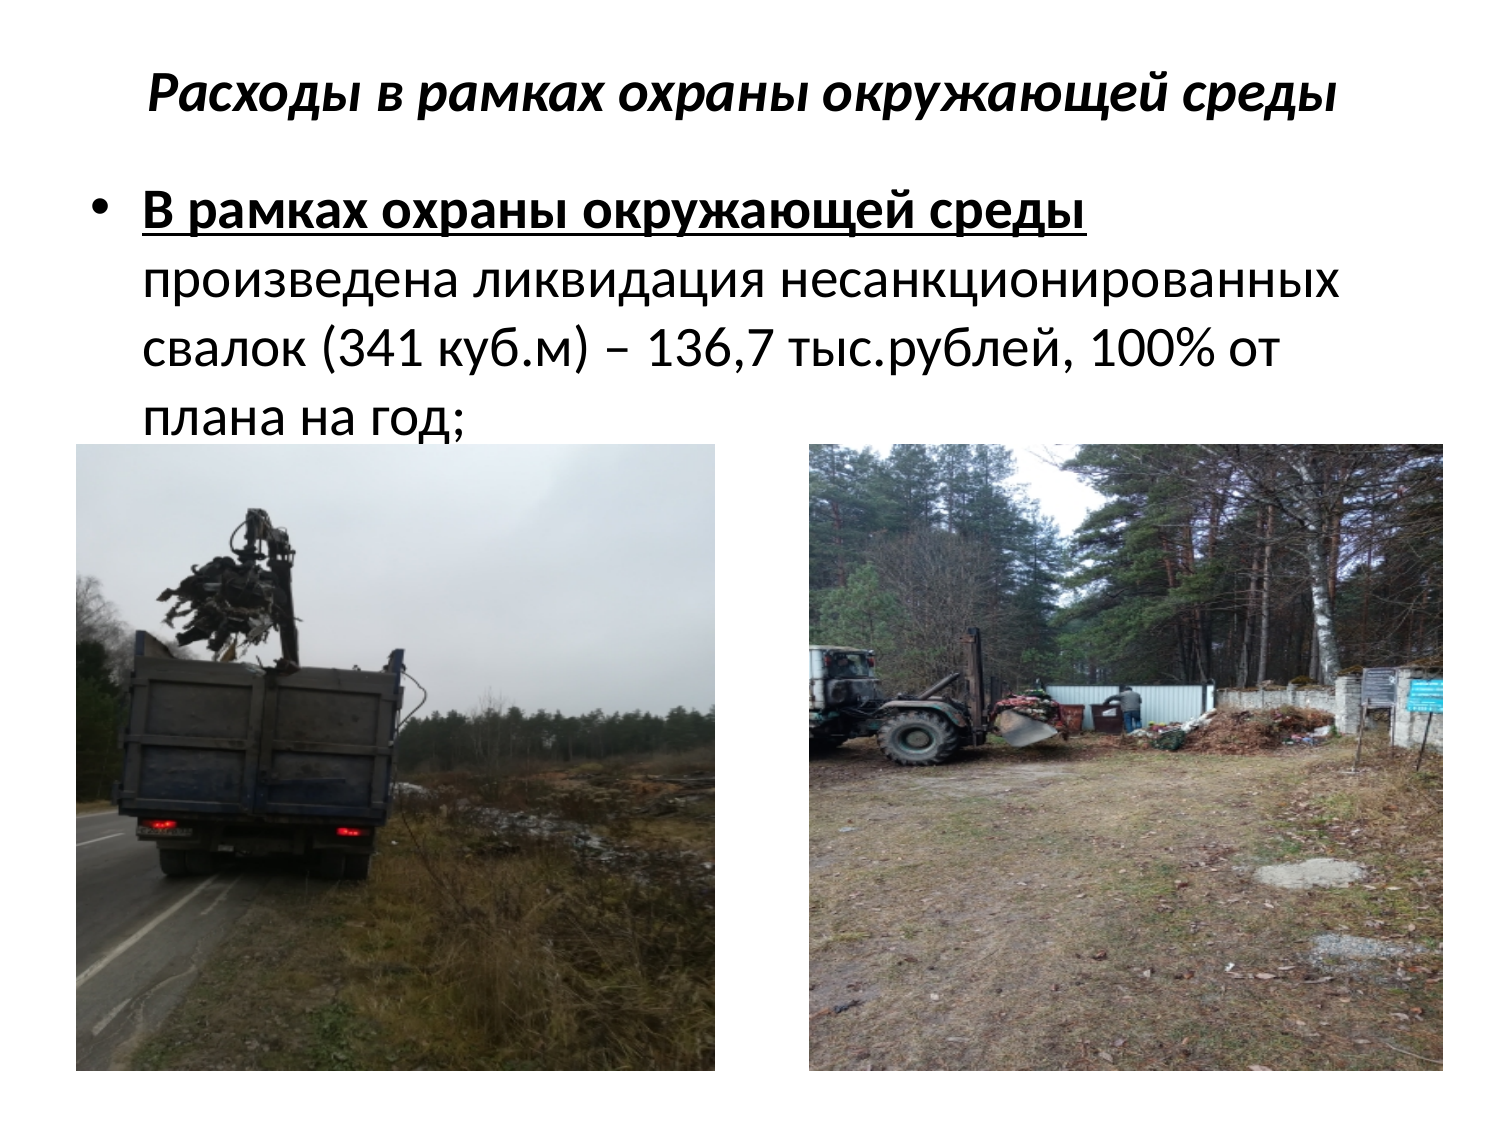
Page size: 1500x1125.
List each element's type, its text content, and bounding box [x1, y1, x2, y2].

list В рамках охраны окружающей среды произведена ликвидация несанкционированных свалок (341 куб.м) – 136,7 тыс.рублей, 100% от плана на год; [75, 190, 1425, 457]
picture [76, 444, 715, 1071]
picture [808, 444, 1443, 1071]
title Расходы в рамках охраны окружающей среды [75, 0, 1425, 190]
